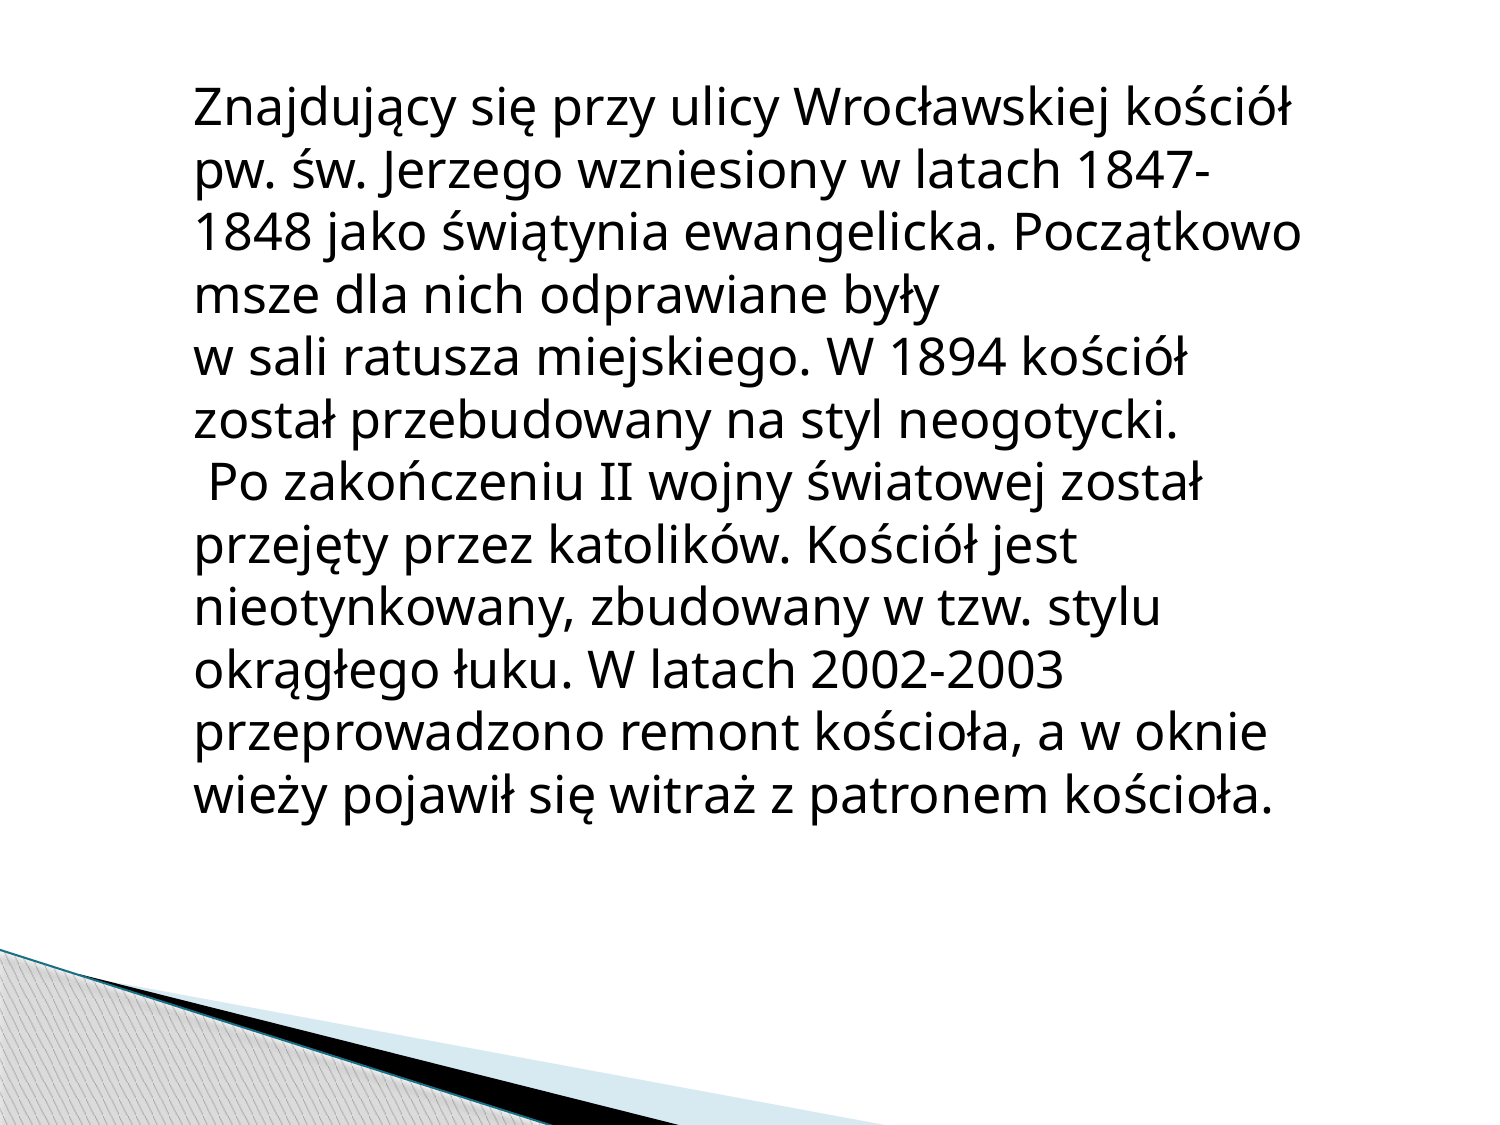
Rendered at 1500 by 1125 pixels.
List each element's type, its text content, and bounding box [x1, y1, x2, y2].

text_box Znajdujący się przy ulicy Wrocławskiej kościół pw. św. Jerzego wzniesiony w latach 1847-1848 jako świątynia ewangelicka. Początkowo msze dla nich odprawiane były w sali ratusza miejskiego. W 1894 kościół został przebudowany na styl neogotycki. Po zakończeniu II wojny światowej został przejęty przez katolików. Kościół jest nieotynkowany, zbudowany w tzw. stylu okrągłego łuku. W latach 2002-2003 przeprowadzono remont kościoła, a w oknie wieży pojawił się witraż z patronem kościoła. [179, 66, 1326, 831]
